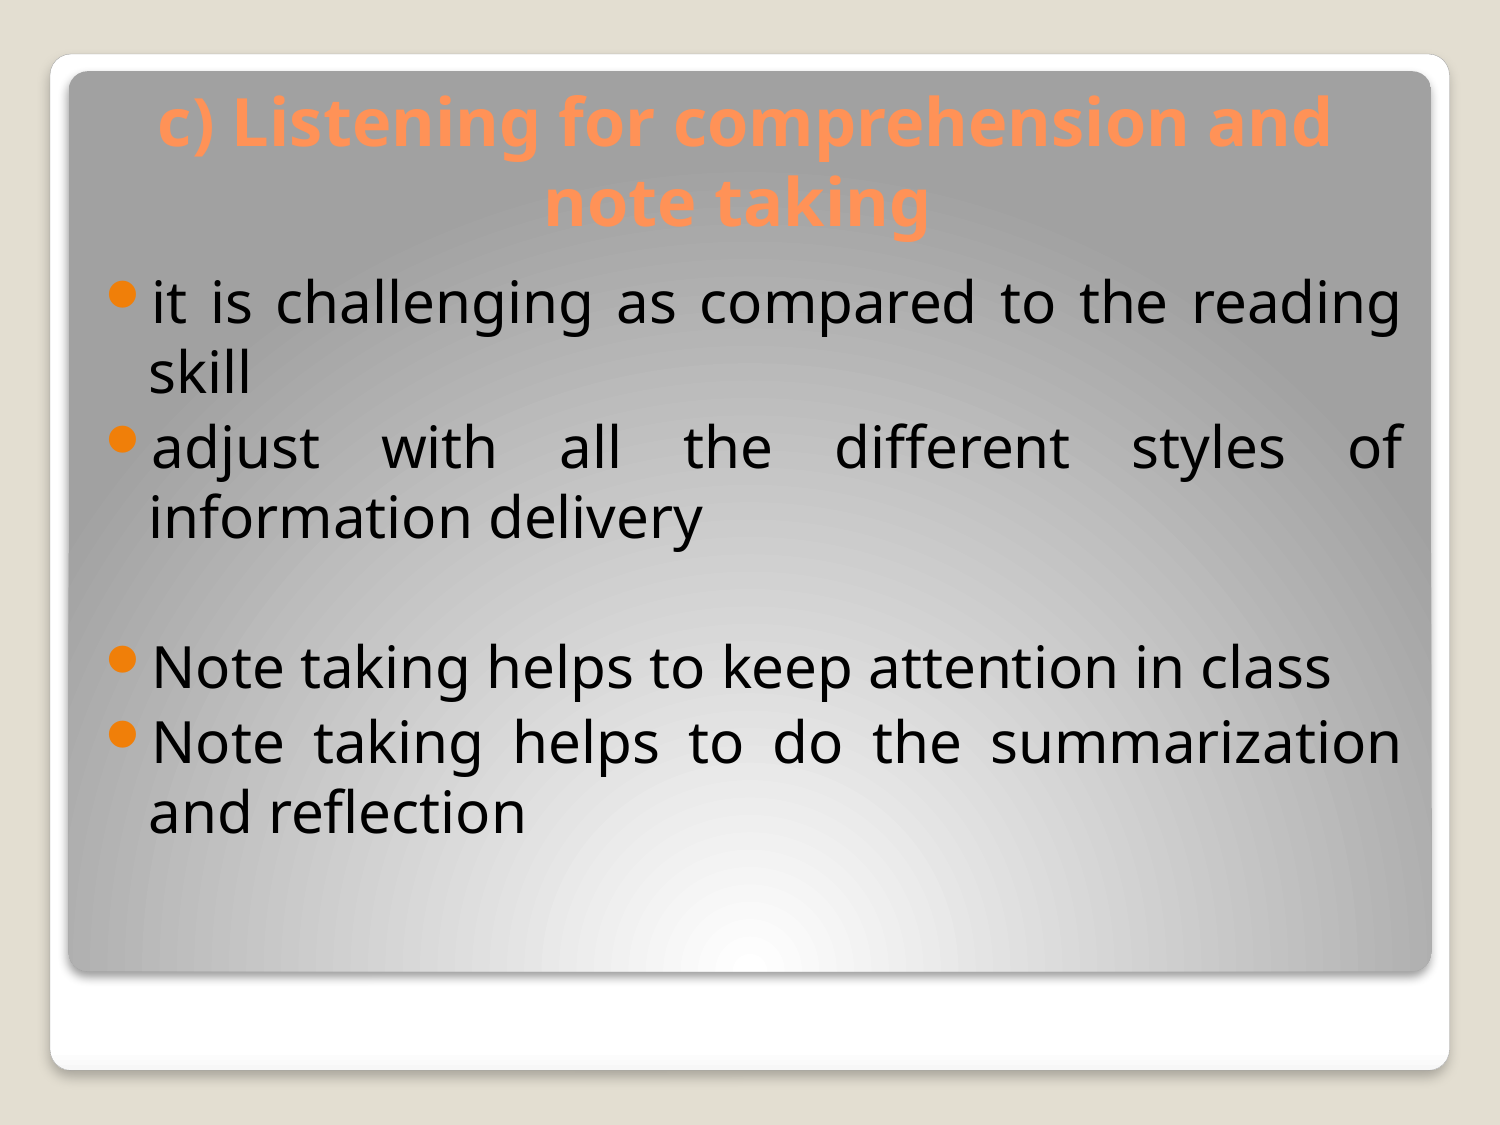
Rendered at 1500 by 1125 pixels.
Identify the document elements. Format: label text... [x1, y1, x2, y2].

list it is challenging as compared to the reading skill adjust with all the different styles of information delivery Note taking helps to keep attention in class Note taking helps to do the summarization and reflection [75, 249, 1418, 962]
title c) Listening for comprehension and note taking [75, 75, 1418, 248]
